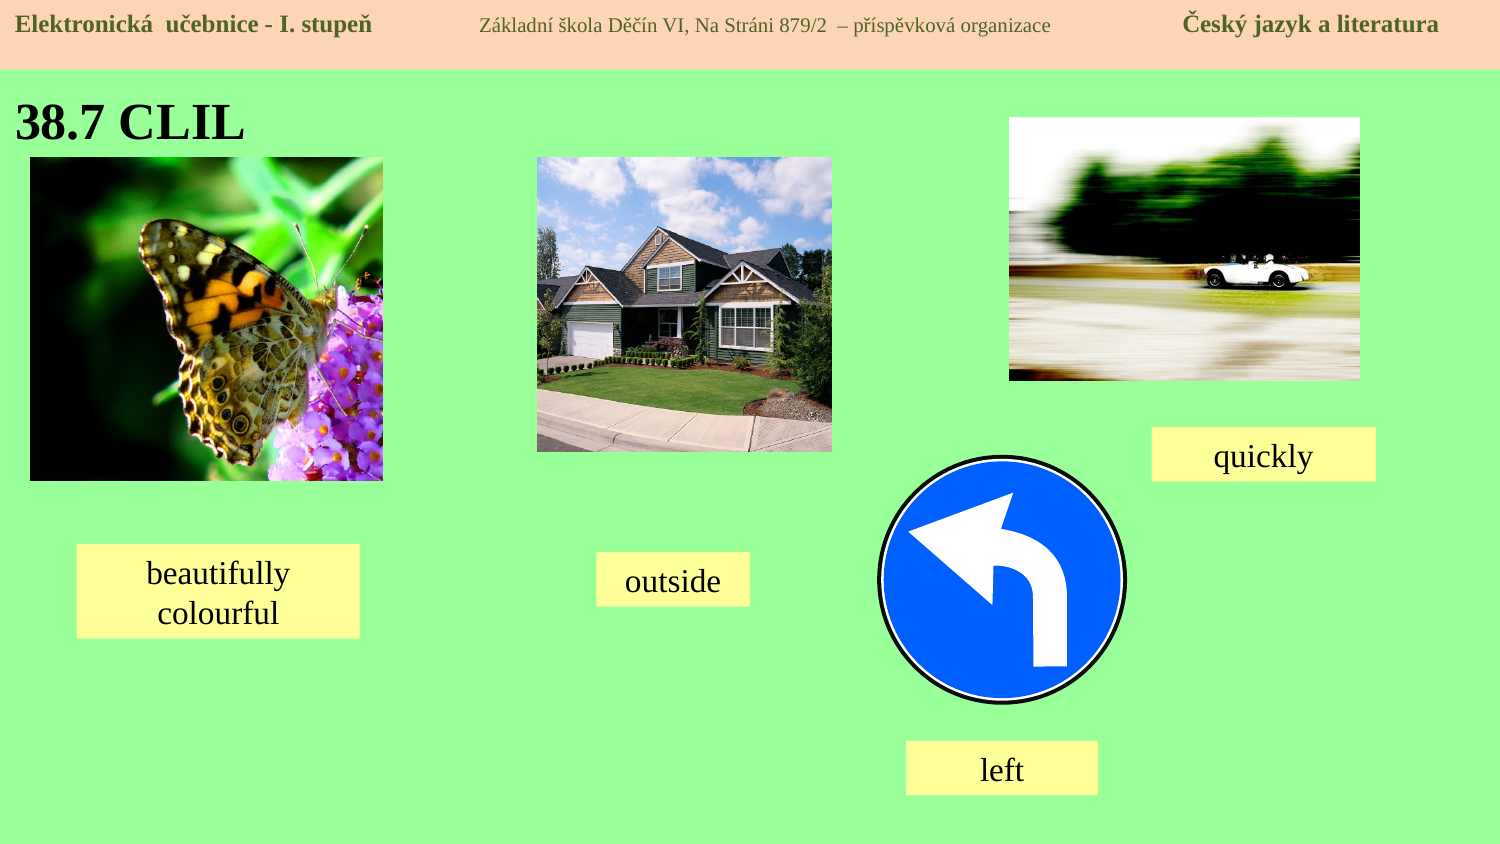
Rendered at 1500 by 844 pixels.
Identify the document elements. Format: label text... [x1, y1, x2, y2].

picture [1009, 117, 1361, 381]
title 38.7 CLIL [0, 70, 294, 168]
text_box quickly [1151, 426, 1376, 482]
text_box Elektronická učebnice - I. stupeň Základní škola Děčín VI, Na Stráni 879/2 – příspěvková organizace Český jazyk a literatura [0, 0, 1500, 70]
picture [876, 454, 1128, 705]
picture [29, 157, 384, 482]
text_box left [906, 740, 1098, 796]
text_box outside [596, 551, 750, 607]
picture [537, 157, 832, 452]
text_box beautifully colourful [76, 544, 361, 639]
